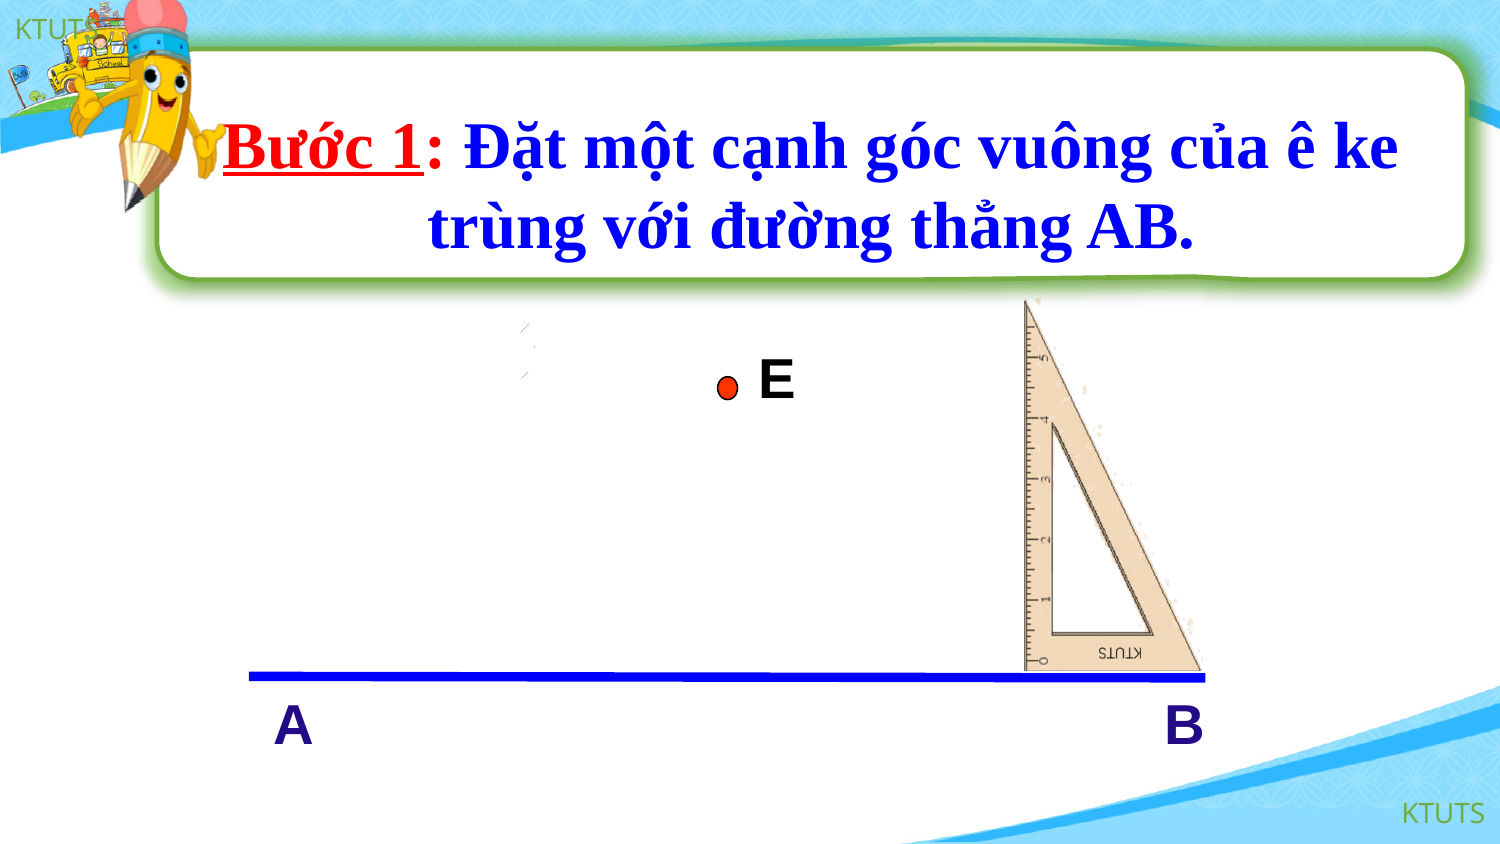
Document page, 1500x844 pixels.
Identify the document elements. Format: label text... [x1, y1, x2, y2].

text_box B [1150, 680, 1221, 763]
text_box E [744, 335, 812, 418]
text_box Bước 1: Đặt một cạnh góc vuông của ê ke trùng với đường thẳng AB. [155, 47, 1469, 281]
text_box [717, 376, 738, 400]
text_box A [259, 680, 330, 763]
picture [0, 0, 1500, 844]
